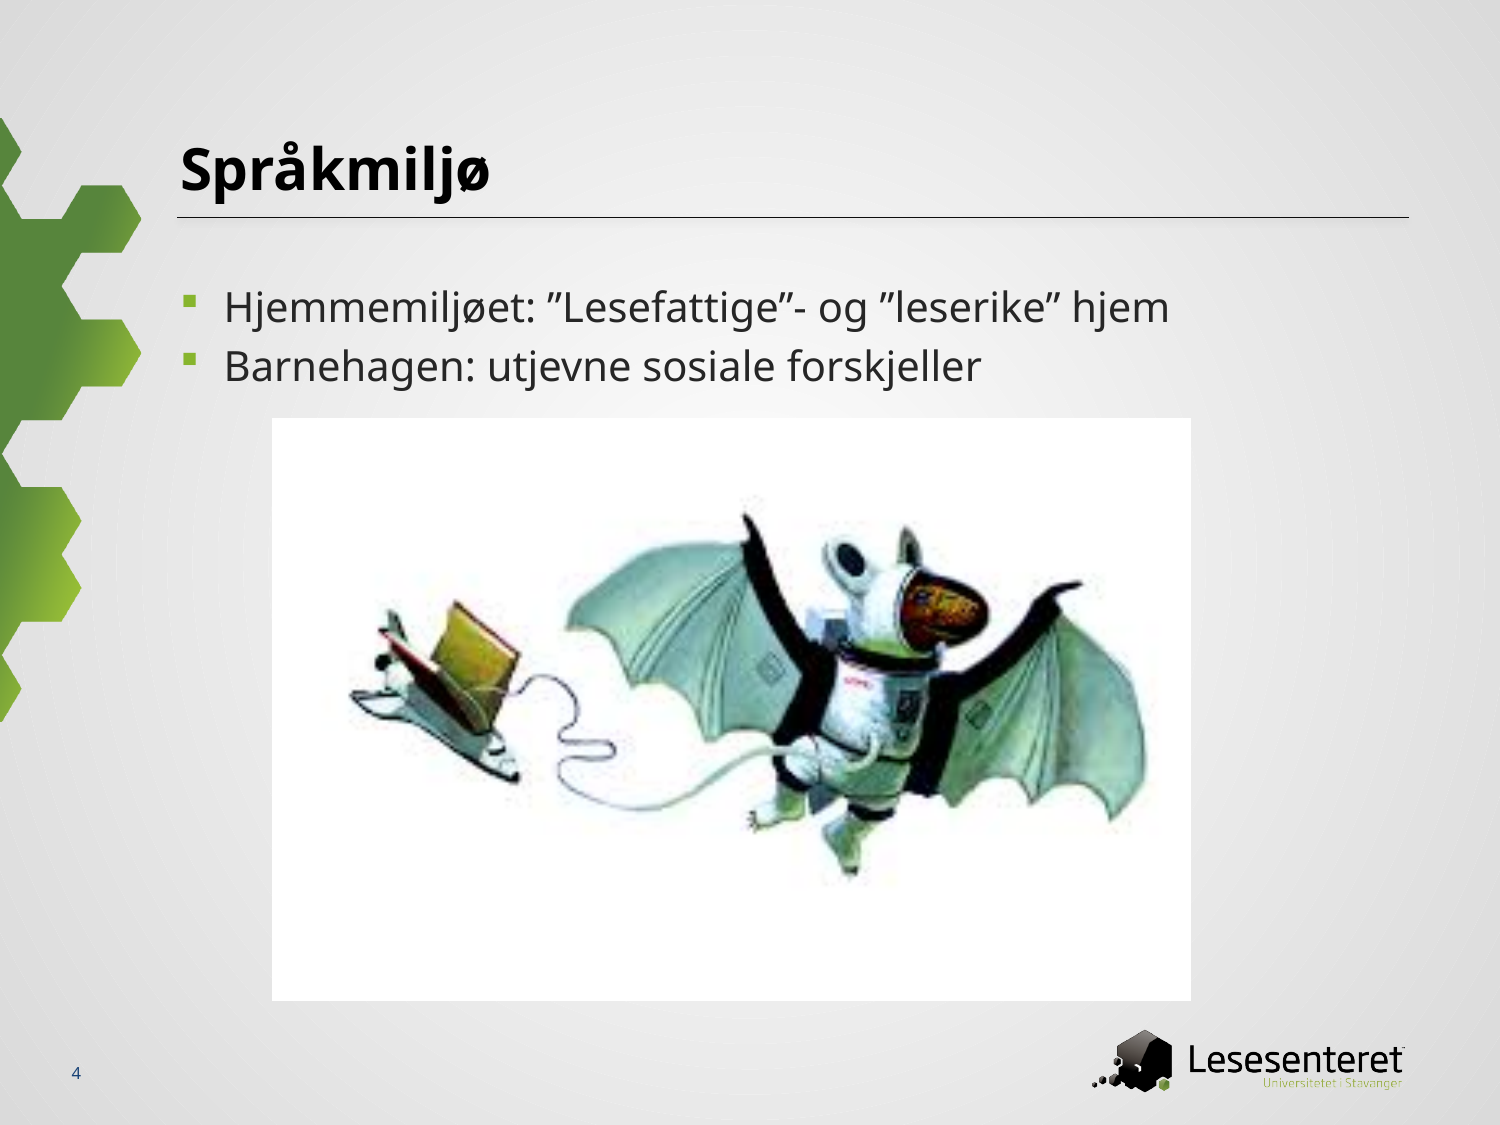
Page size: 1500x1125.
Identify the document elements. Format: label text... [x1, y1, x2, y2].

list Hjemmemiljøet: ”Lesefattige”- og ”leserike” hjem Barnehagen: utjevne sosiale forskjeller [179, 280, 1413, 1002]
picture [0, 118, 200, 722]
title Språkmiljø [180, 18, 1412, 203]
picture [1087, 1024, 1412, 1096]
picture [272, 418, 1191, 1002]
